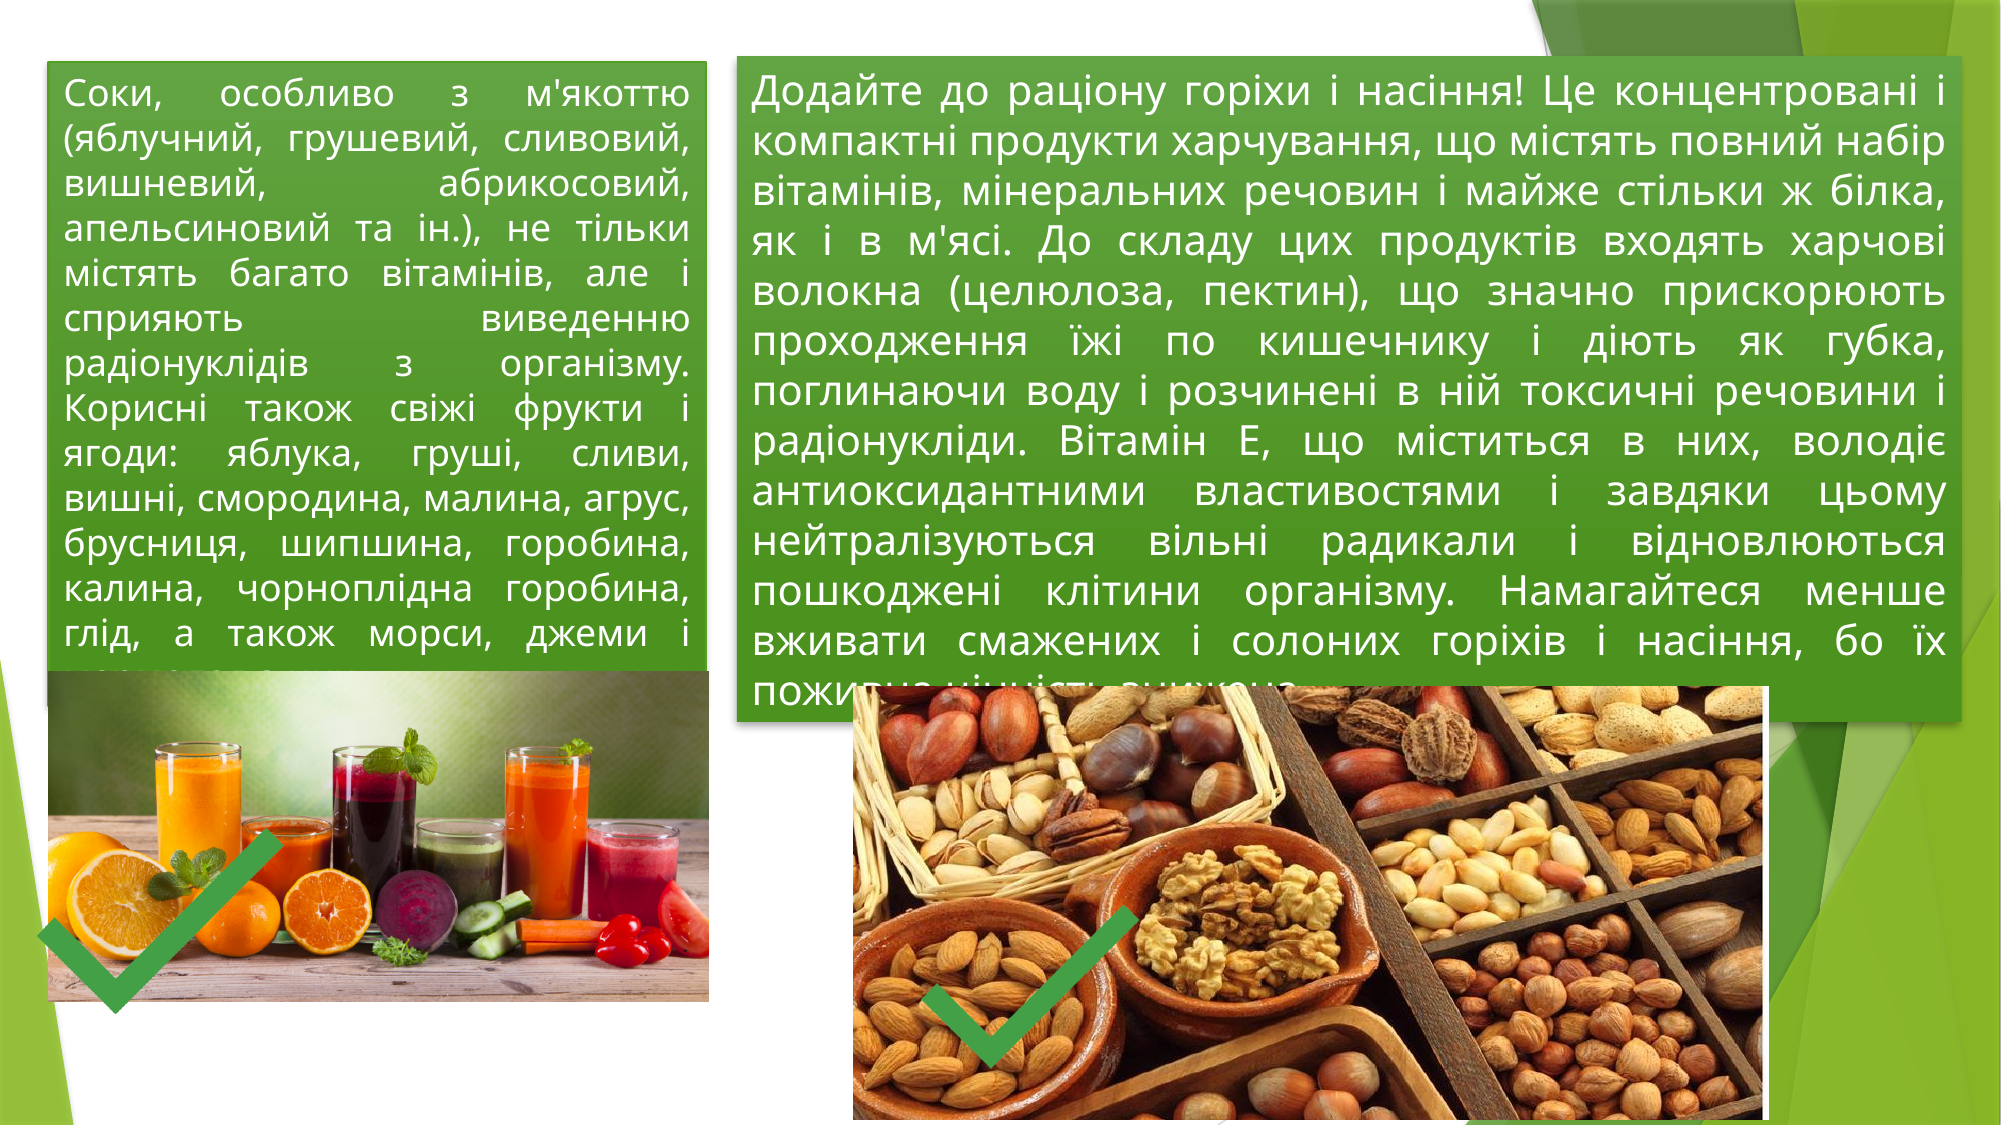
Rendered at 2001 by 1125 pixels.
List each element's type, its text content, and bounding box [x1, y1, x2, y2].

text_box Соки, особливо з м'якоттю (яблучний, грушевий, сливовий, вишневий, абрикосовий, апельсиновий та ін.), не тільки містять багато вітамінів, але і сприяють виведенню радіонуклідів з організму. Корисні також свіжі фрукти і ягоди: яблука, груші, сливи, вишні, смородина, малина, агрус, брусниця, шипшина, горобина, калина, чорноплідна горобина, глід, а також морси, джеми і мармелад з них. [47, 61, 707, 671]
text_box Додайте до раціону горіхи і насіння! Це концентровані і компактні продукти харчування, що містять повний набір вітамінів, мінеральних речовин і майже стільки ж білка, як і в м'ясі. До складу цих продуктів входять харчові волокна (целюлоза, пектин), що значно прискорюють проходження їжі по кишечнику і діють як губка, поглинаючи воду і розчинені в ній токсичні речовини і радіонукліди. Вітамін Е, що міститься в них, володіє антиоксидантними властивостями і завдяки цьому нейтралізуються вільні радикали і відновлюються пошкоджені клітини організму. Намагайтеся менше вживати смажених і солоних горіхів і насіння, бо їх поживна цінність знижена. [736, 56, 1962, 722]
picture [852, 685, 1770, 1120]
picture [6, 670, 709, 1057]
